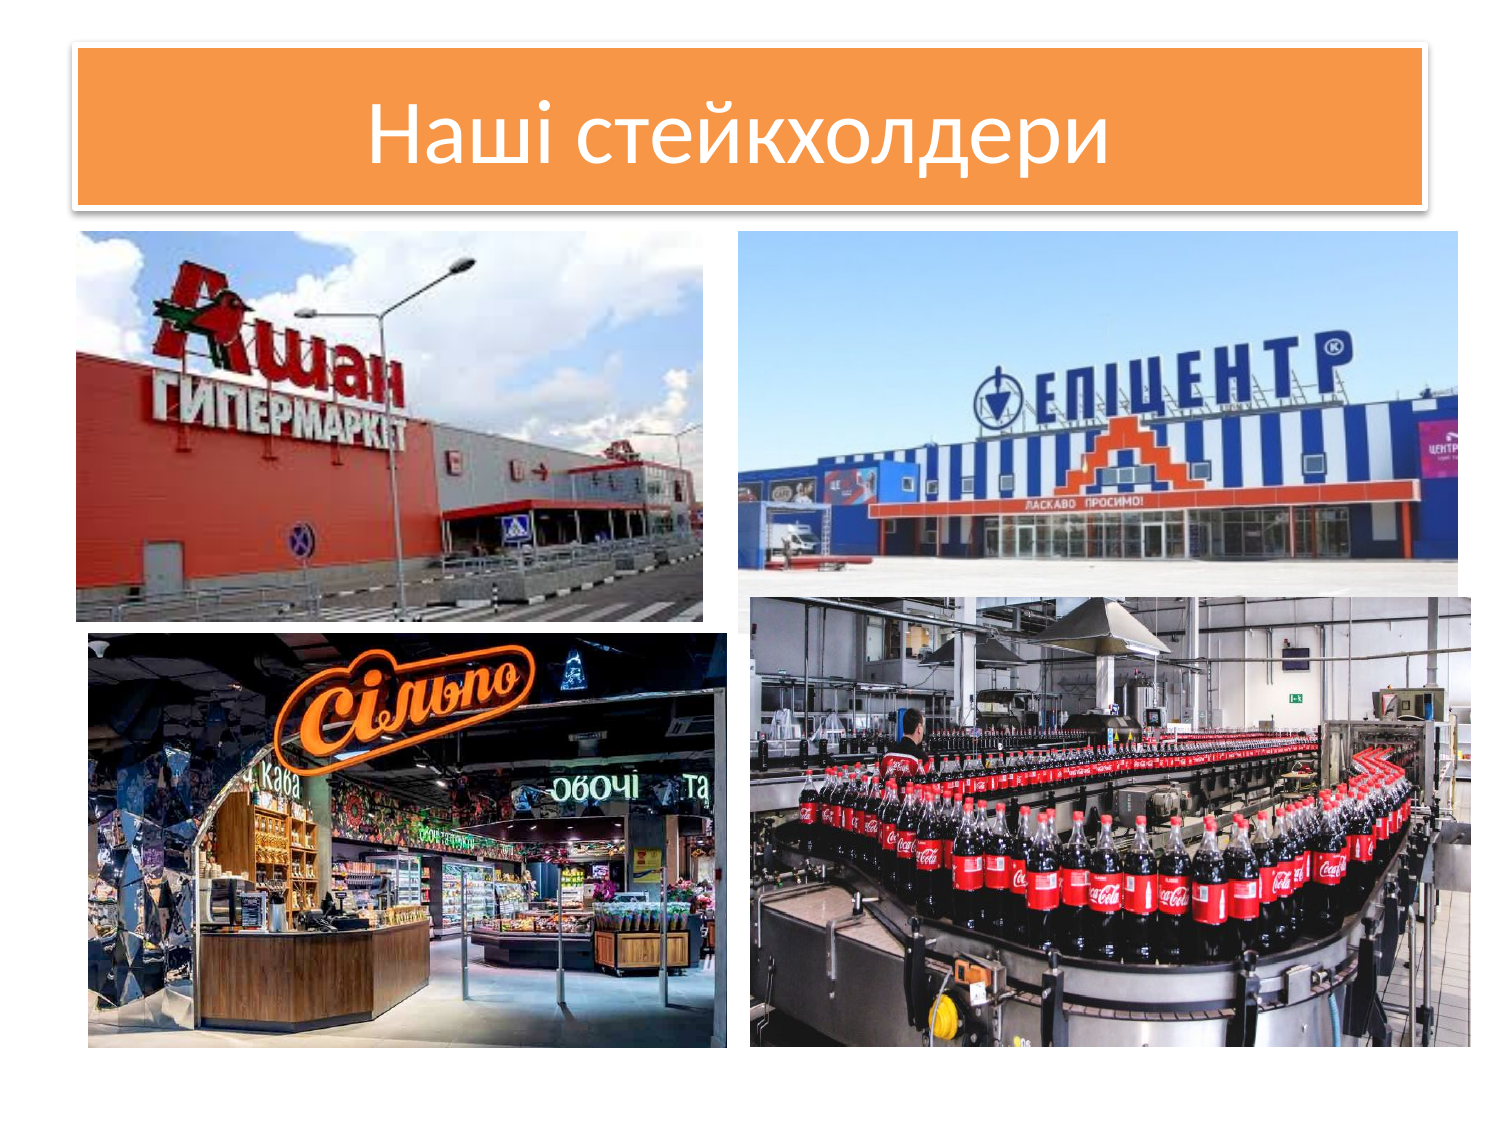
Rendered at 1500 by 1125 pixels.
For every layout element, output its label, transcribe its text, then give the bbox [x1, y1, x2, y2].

picture [88, 633, 727, 1049]
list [76, 231, 703, 622]
picture [737, 231, 1471, 1048]
title Наші стейкхолдери [72, 42, 1428, 211]
